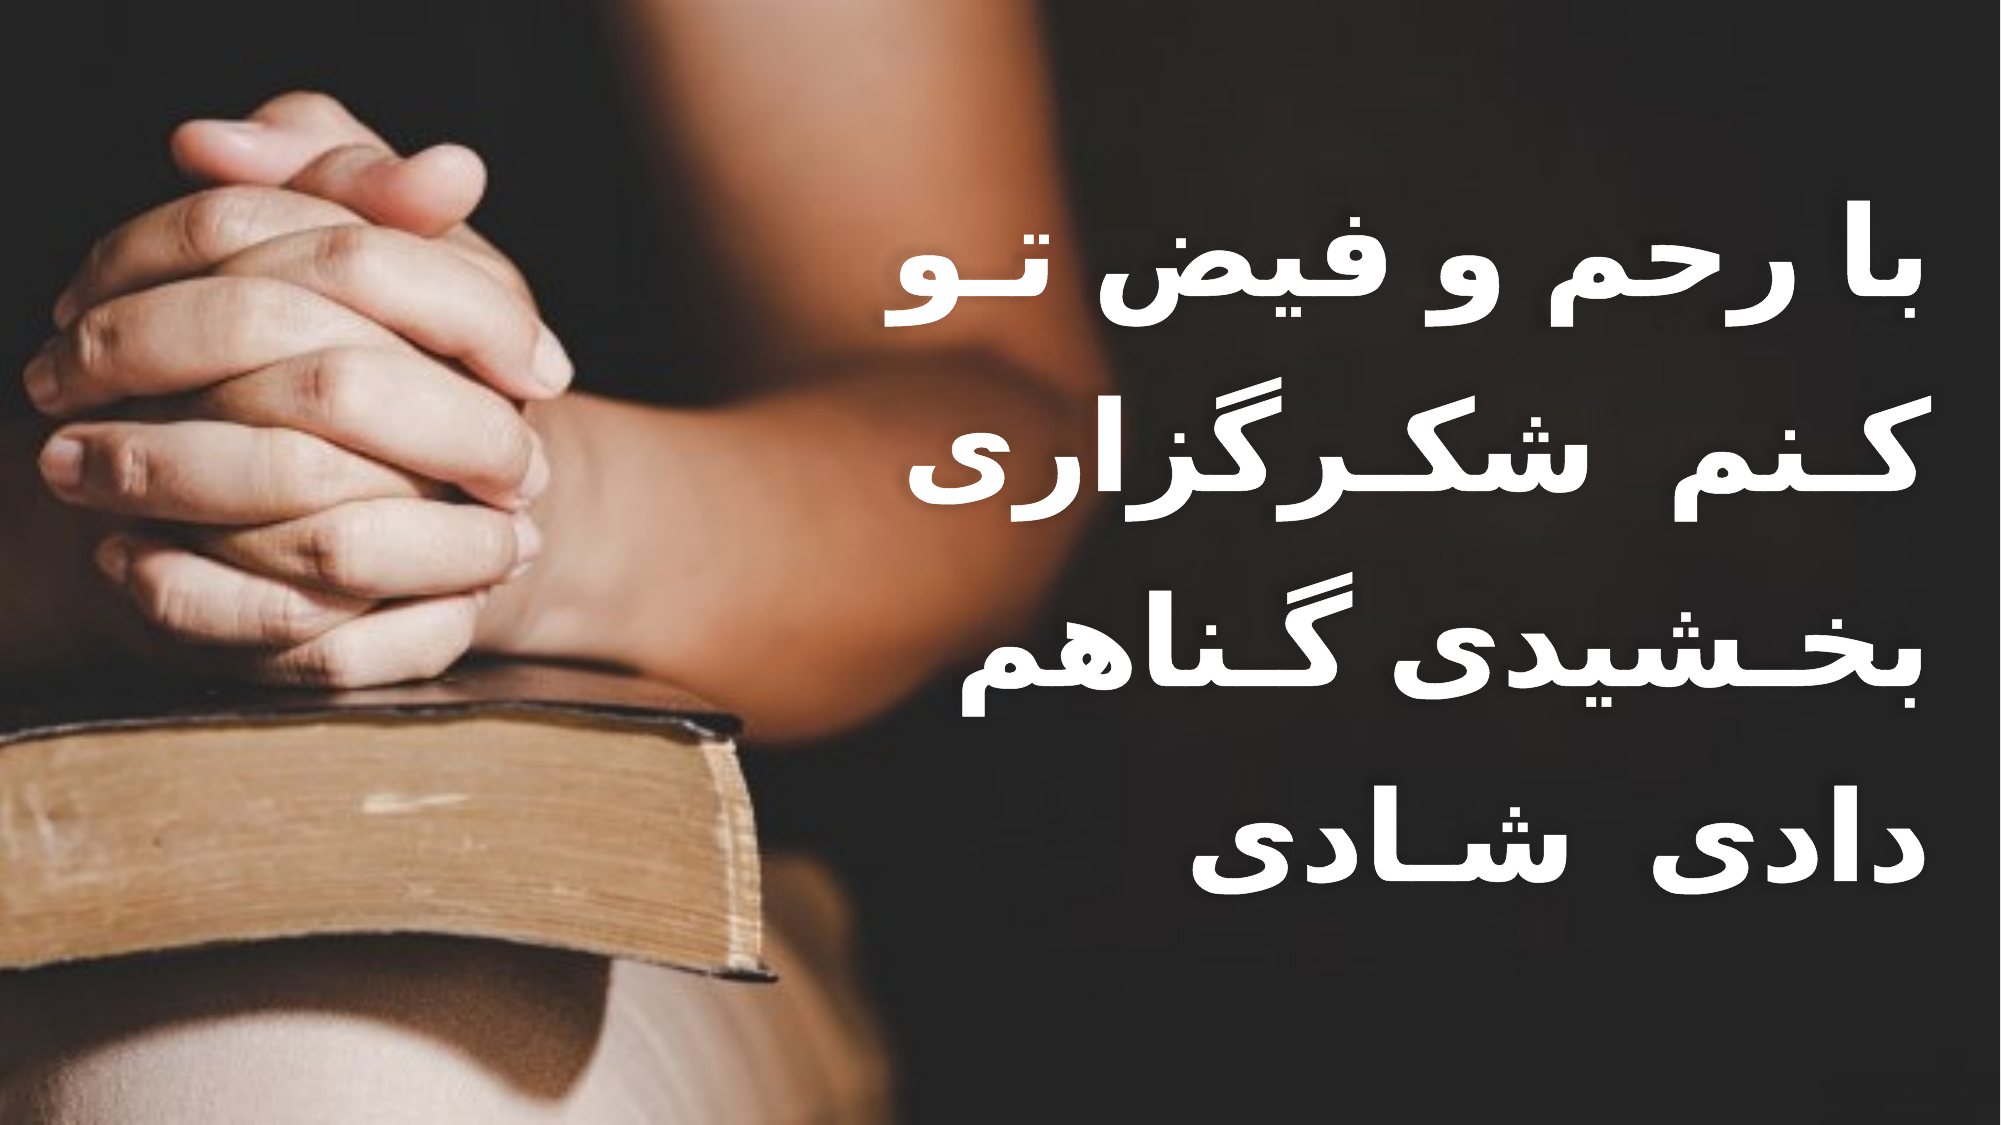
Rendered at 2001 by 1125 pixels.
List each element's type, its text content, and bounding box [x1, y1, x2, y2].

picture [0, 0, 2001, 1125]
text_box با رحم و فیض تـو کـنم شکـرگزاری بخـشیدی گـناهم دادی شـادی [19, 13, 1982, 914]
